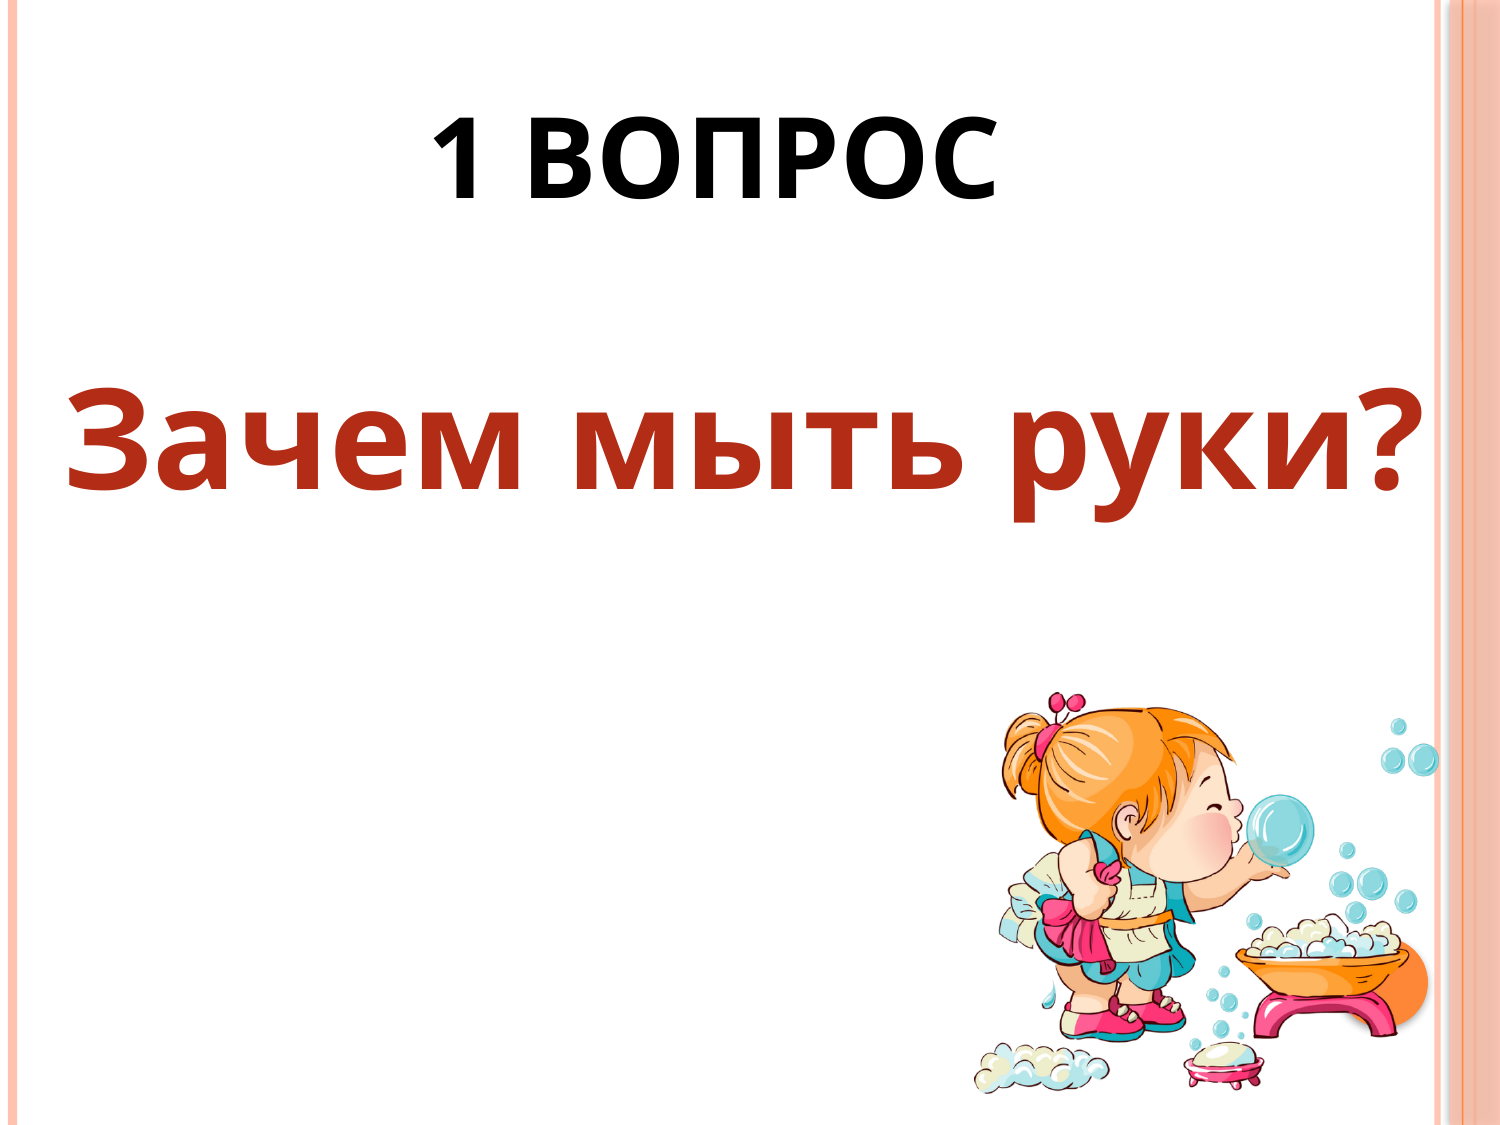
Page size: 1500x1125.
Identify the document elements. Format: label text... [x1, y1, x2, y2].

title 1 ВОПРОС [159, 78, 1271, 229]
list Зачем мыть руки? [0, 257, 1447, 776]
picture [973, 691, 1440, 1095]
